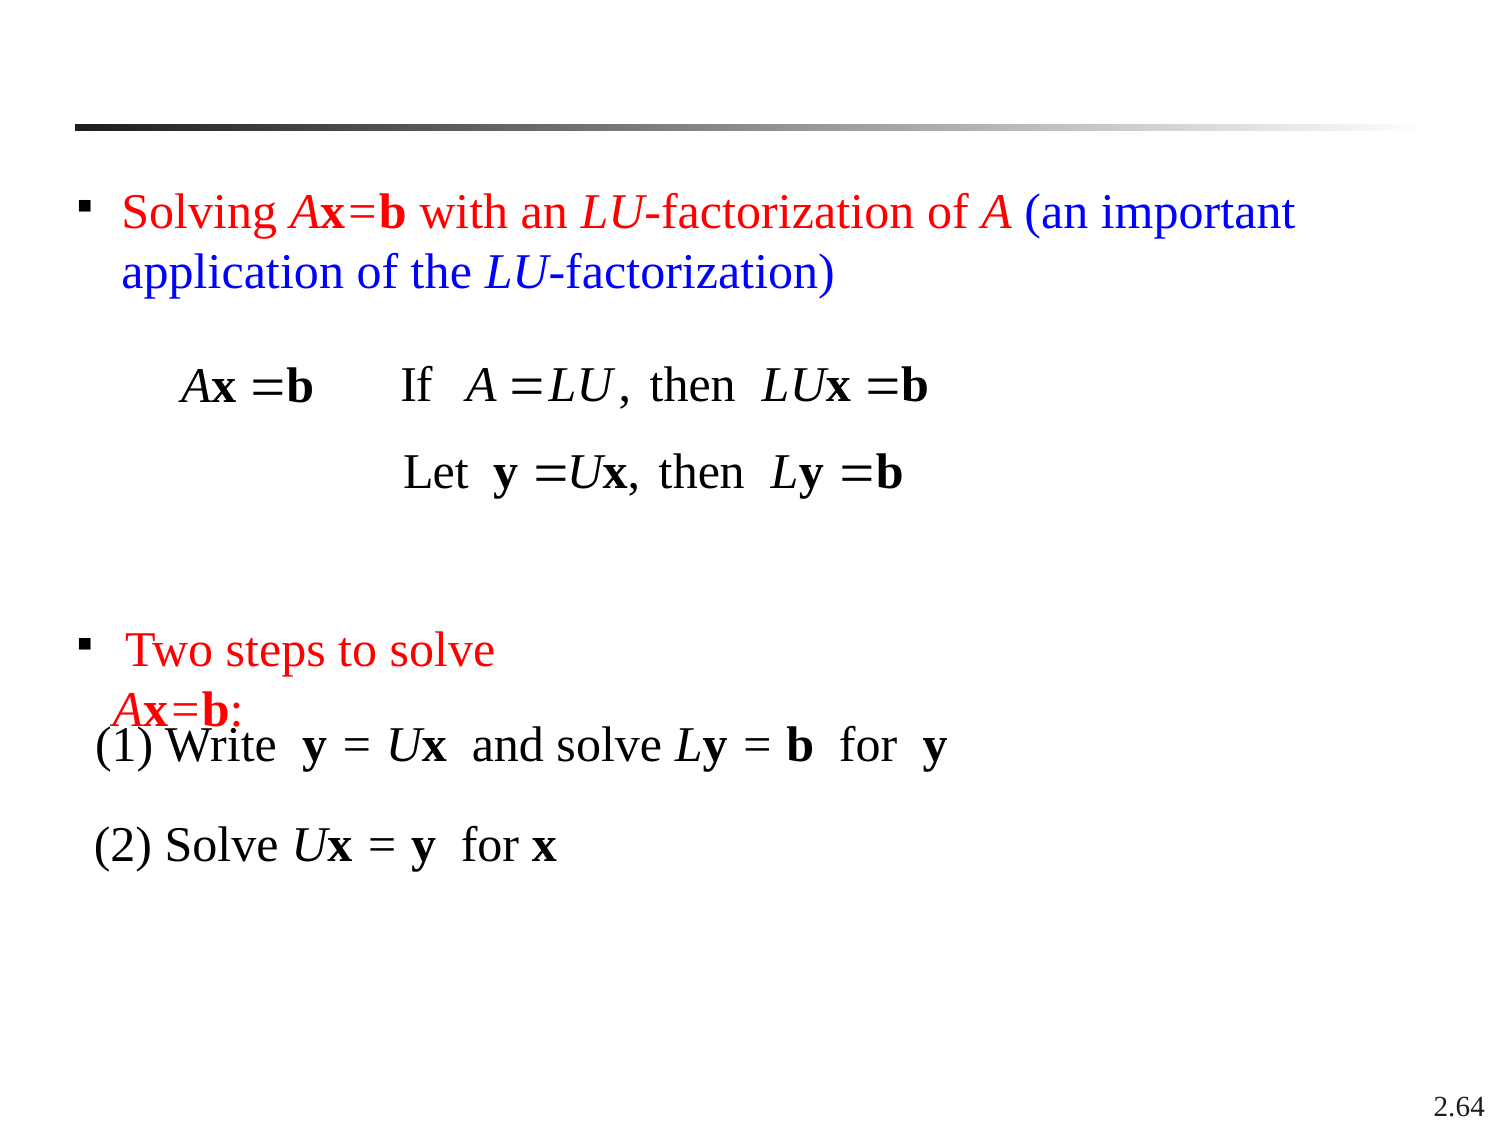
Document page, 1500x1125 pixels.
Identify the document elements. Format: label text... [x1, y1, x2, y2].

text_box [62, 609, 1039, 880]
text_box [392, 354, 940, 423]
slide_number 2.64 [1406, 1077, 1500, 1125]
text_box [169, 355, 324, 415]
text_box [395, 442, 913, 510]
text_box Solving Ax=b with an LU-factorization of A (an important application of the LU-factorization) [62, 171, 1325, 307]
